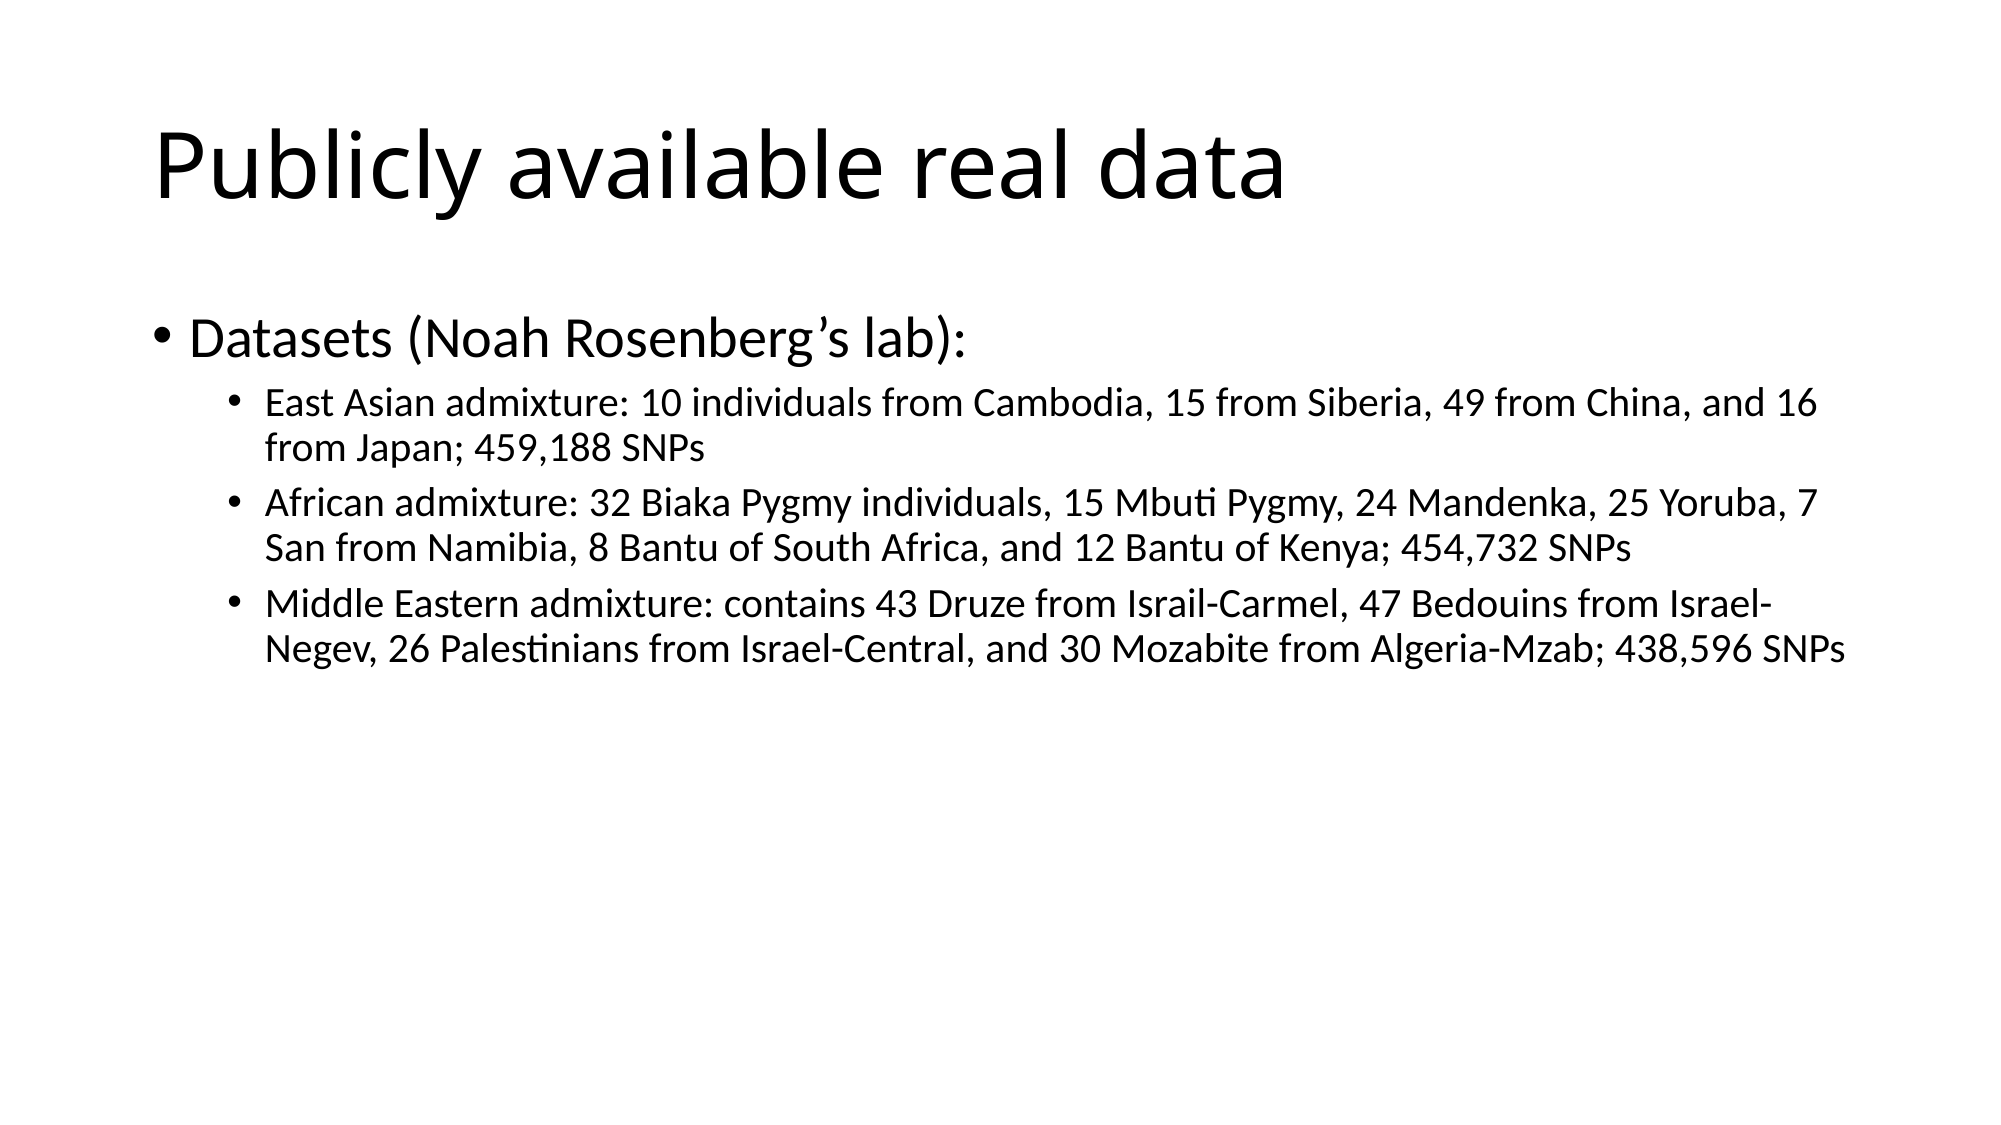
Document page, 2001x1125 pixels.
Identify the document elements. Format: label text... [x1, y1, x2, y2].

title Publicly available real data [137, 59, 1863, 278]
list Datasets (Noah Rosenberg’s lab): East Asian admixture: 10 individuals from Cambodia, 15 from Siberia, 49 from China, and 16 from Japan; 459,188 SNPs African admixture: 32 Biaka Pygmy individuals, 15 Mbuti Pygmy, 24 Mandenka, 25 Yoruba, 7 San from Namibia, 8 Bantu of South Africa, and 12 Bantu of Kenya; 454,732 SNPs Middle Eastern admixture: contains 43 Druze from Israil-Carmel, 47 Bedouins from Israel-Negev, 26 Palestinians from Israel-Central, and 30 Mozabite from Algeria-Mzab; 438,596 SNPs [137, 299, 1863, 1014]
